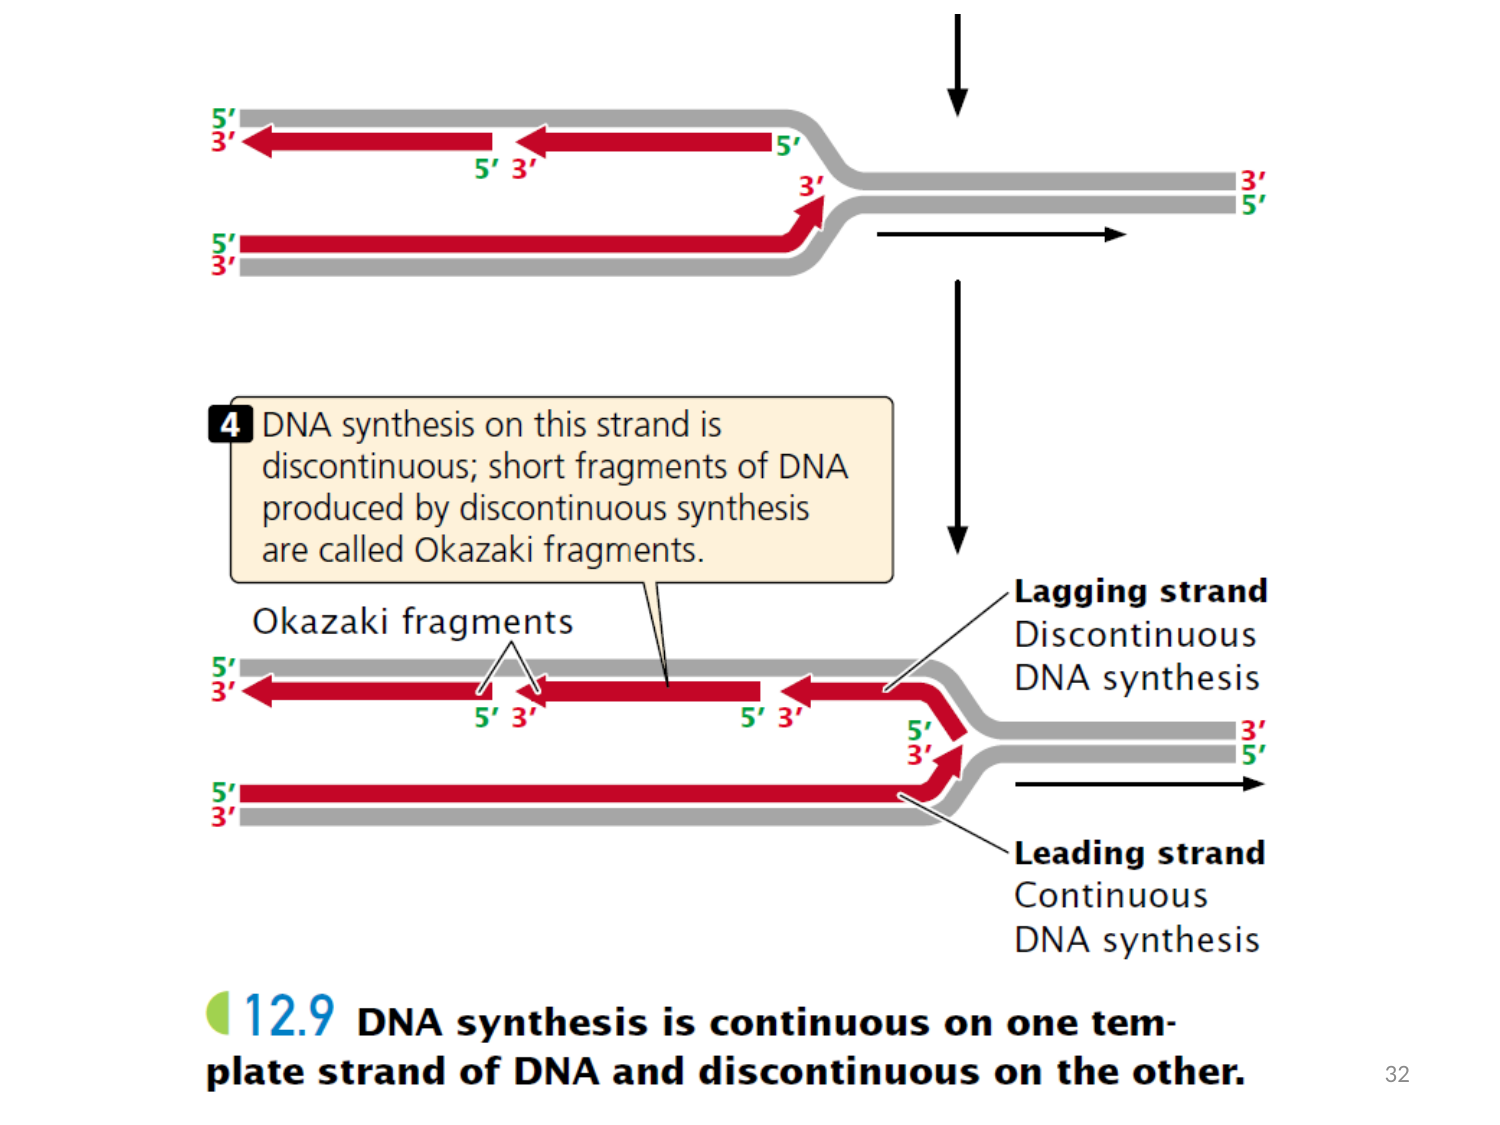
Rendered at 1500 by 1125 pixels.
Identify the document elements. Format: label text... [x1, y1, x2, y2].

slide_number 32 [1291, 1042, 1425, 1103]
picture [187, 14, 1288, 1125]
